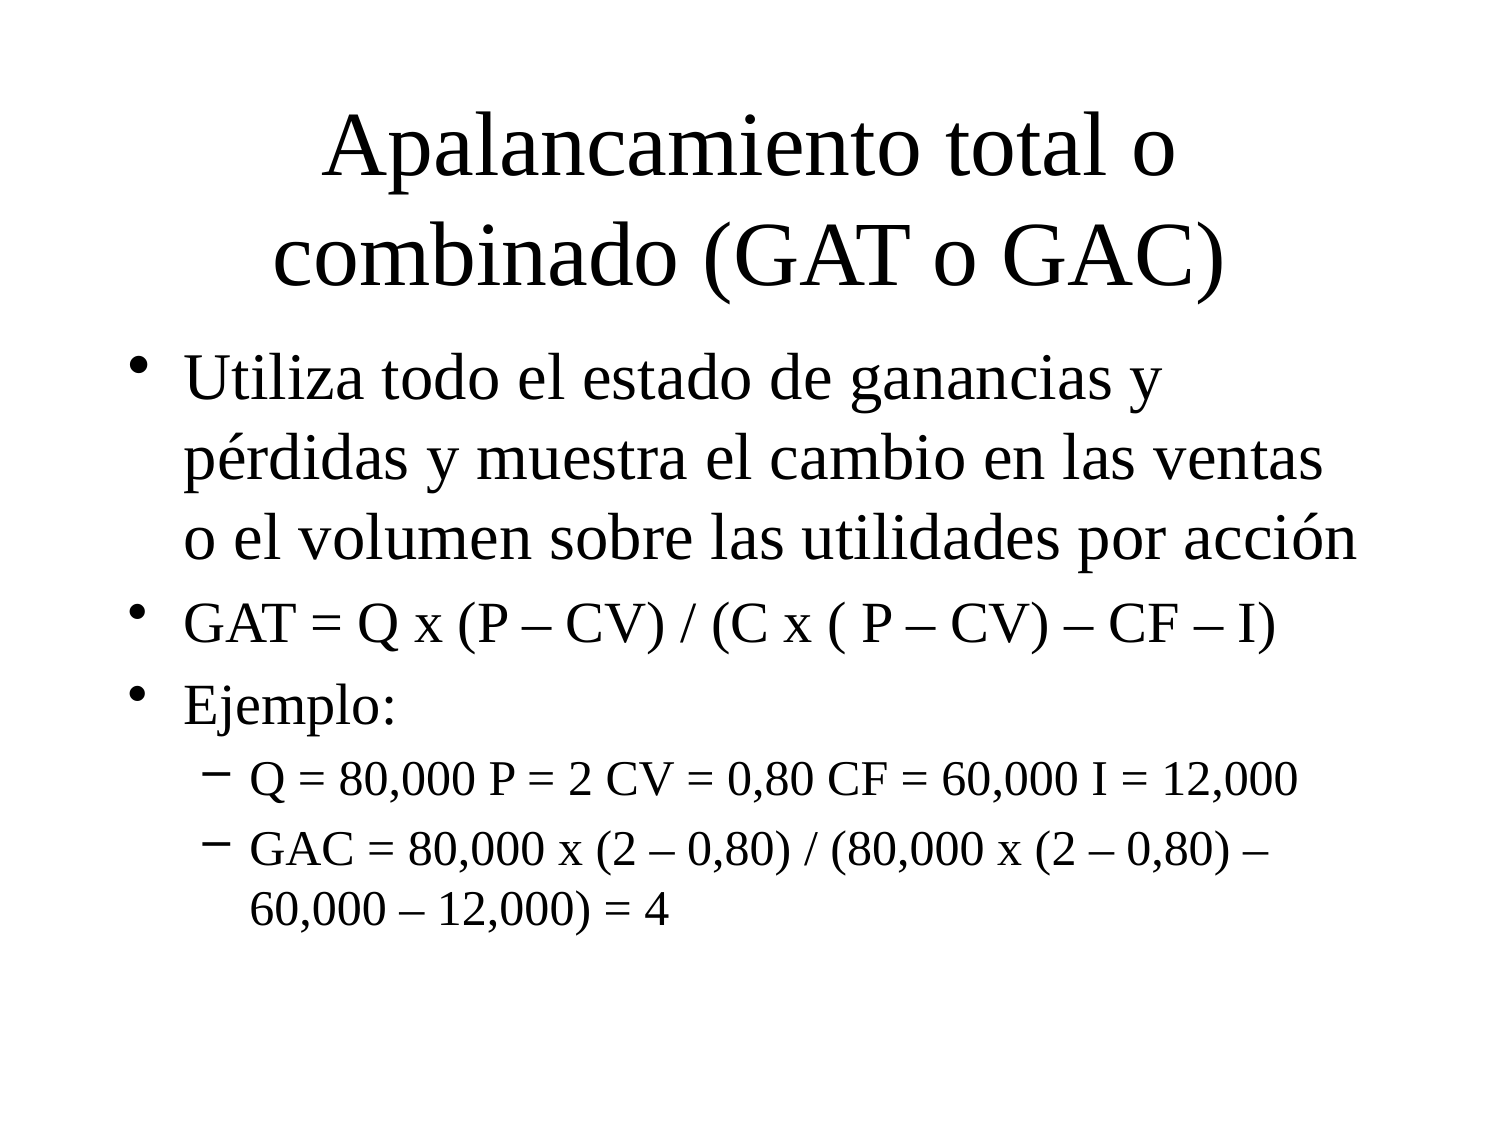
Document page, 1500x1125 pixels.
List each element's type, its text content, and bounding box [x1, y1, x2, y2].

list Utiliza todo el estado de ganancias y pérdidas y muestra el cambio en las ventas o el volumen sobre las utilidades por acción GAT = Q x (P – CV) / (C x ( P – CV) – CF – I) Ejemplo: Q = 80,000 P = 2 CV = 0,80 CF = 60,000 I = 12,000 GAC = 80,000 x (2 – 0,80) / (80,000 x (2 – 0,80) – 60,000 – 12,000) = 4 [112, 324, 1388, 1000]
title Apalancamiento total o combinado (GAT o GAC) [112, 99, 1388, 288]
